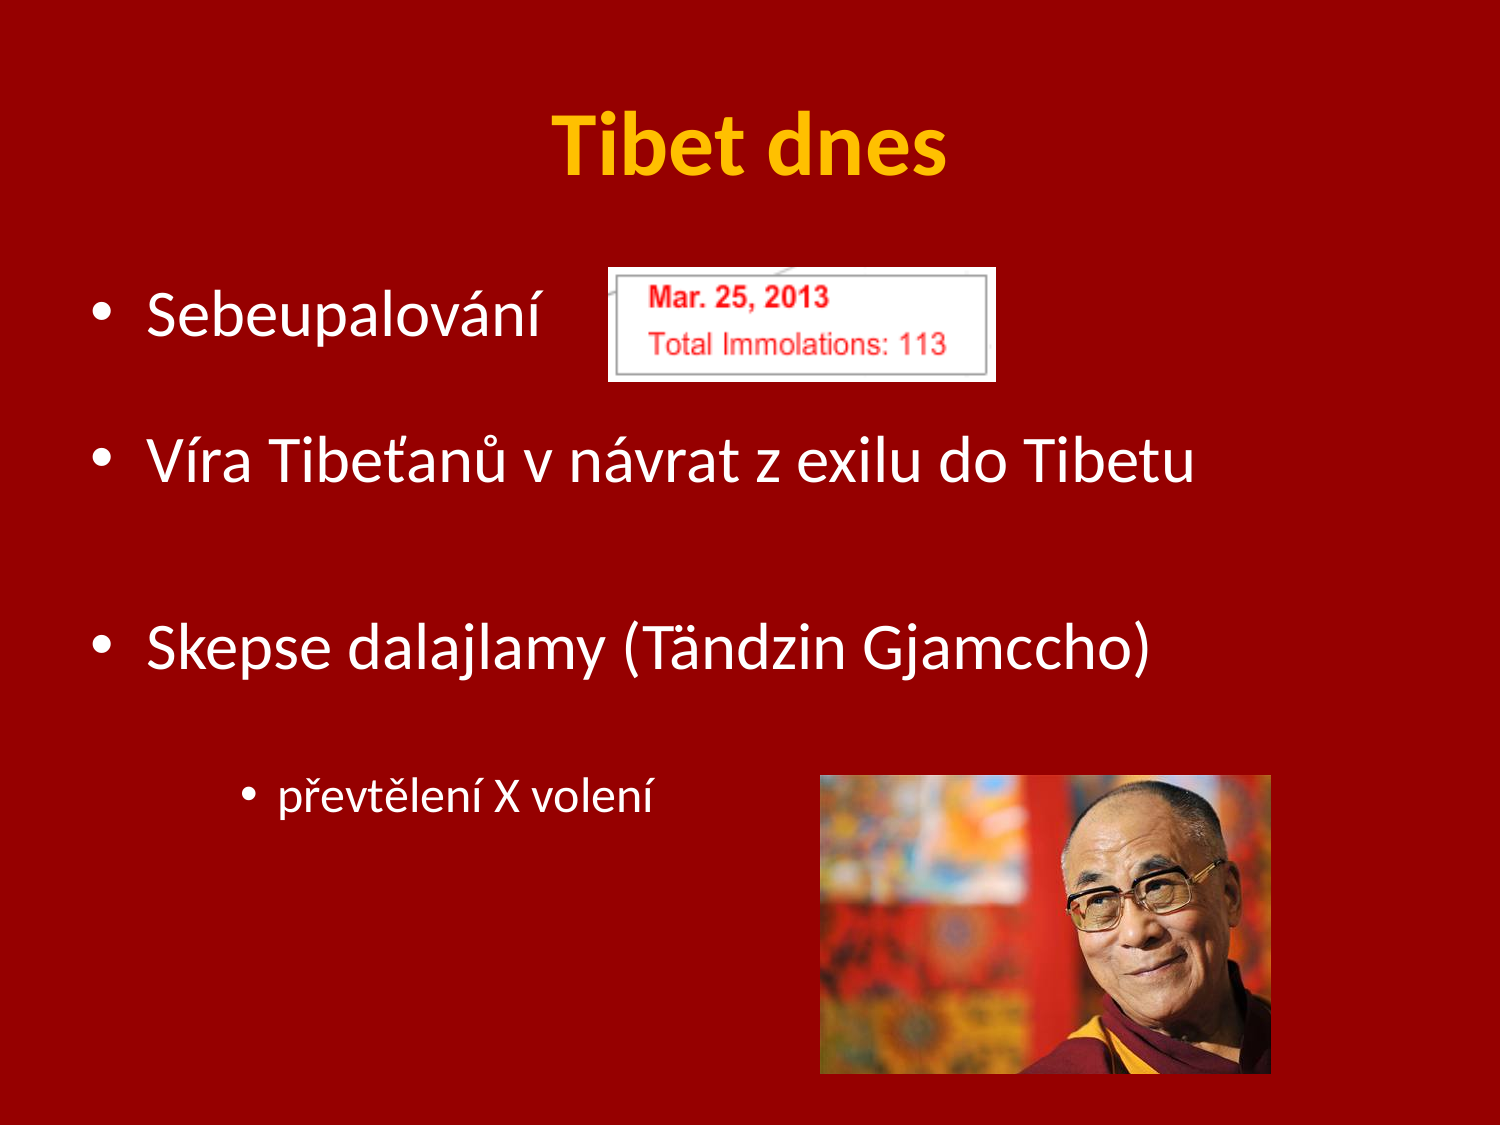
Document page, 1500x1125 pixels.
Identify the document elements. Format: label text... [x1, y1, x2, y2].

picture [608, 266, 996, 382]
list Sebeupalování Víra Tibeťanů v návrat z exilu do Tibetu Skepse dalajlamy (Tändzin Gjamccho) převtělení X volení [75, 262, 1425, 1005]
title Tibet dnes [75, 45, 1425, 233]
picture [820, 774, 1271, 1075]
